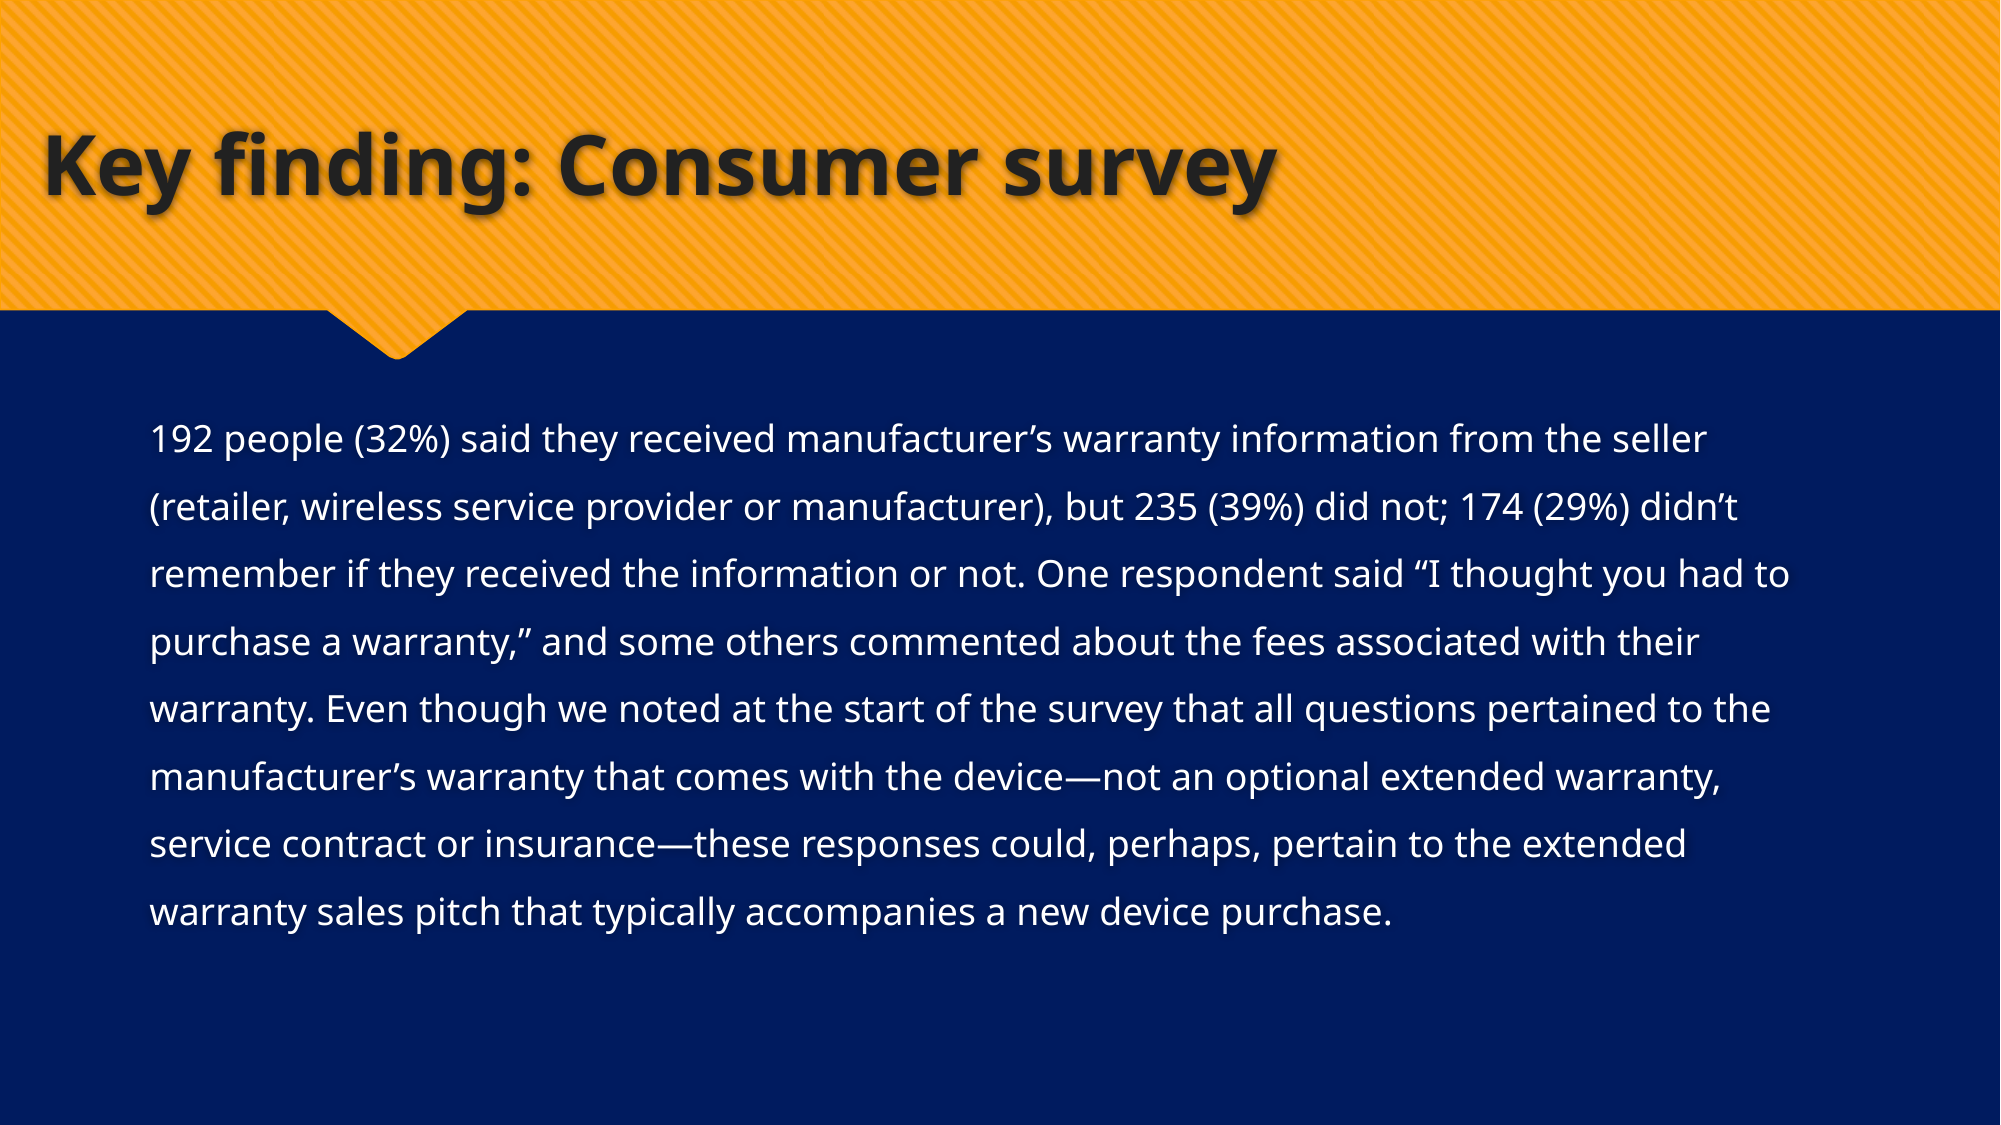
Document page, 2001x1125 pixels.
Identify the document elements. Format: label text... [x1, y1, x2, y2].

list 192 people (32%) said they received manufacturer’s warranty information from the seller (retailer, wireless service provider or manufacturer), but 235 (39%) did not; 174 (29%) didn’t remember if they received the information or not. One respondent said “I thought you had to purchase a warranty,” and some others commented about the fees associated with their warranty. Even though we noted at the start of the survey that all questions pertained to the manufacturer’s warranty that comes with the device—not an optional extended warranty, service contract or insurance—these responses could, perhaps, pertain to the extended warranty sales pitch that typically accompanies a new device purchase. [134, 364, 1866, 962]
title Key finding: Consumer survey [26, 60, 1761, 221]
